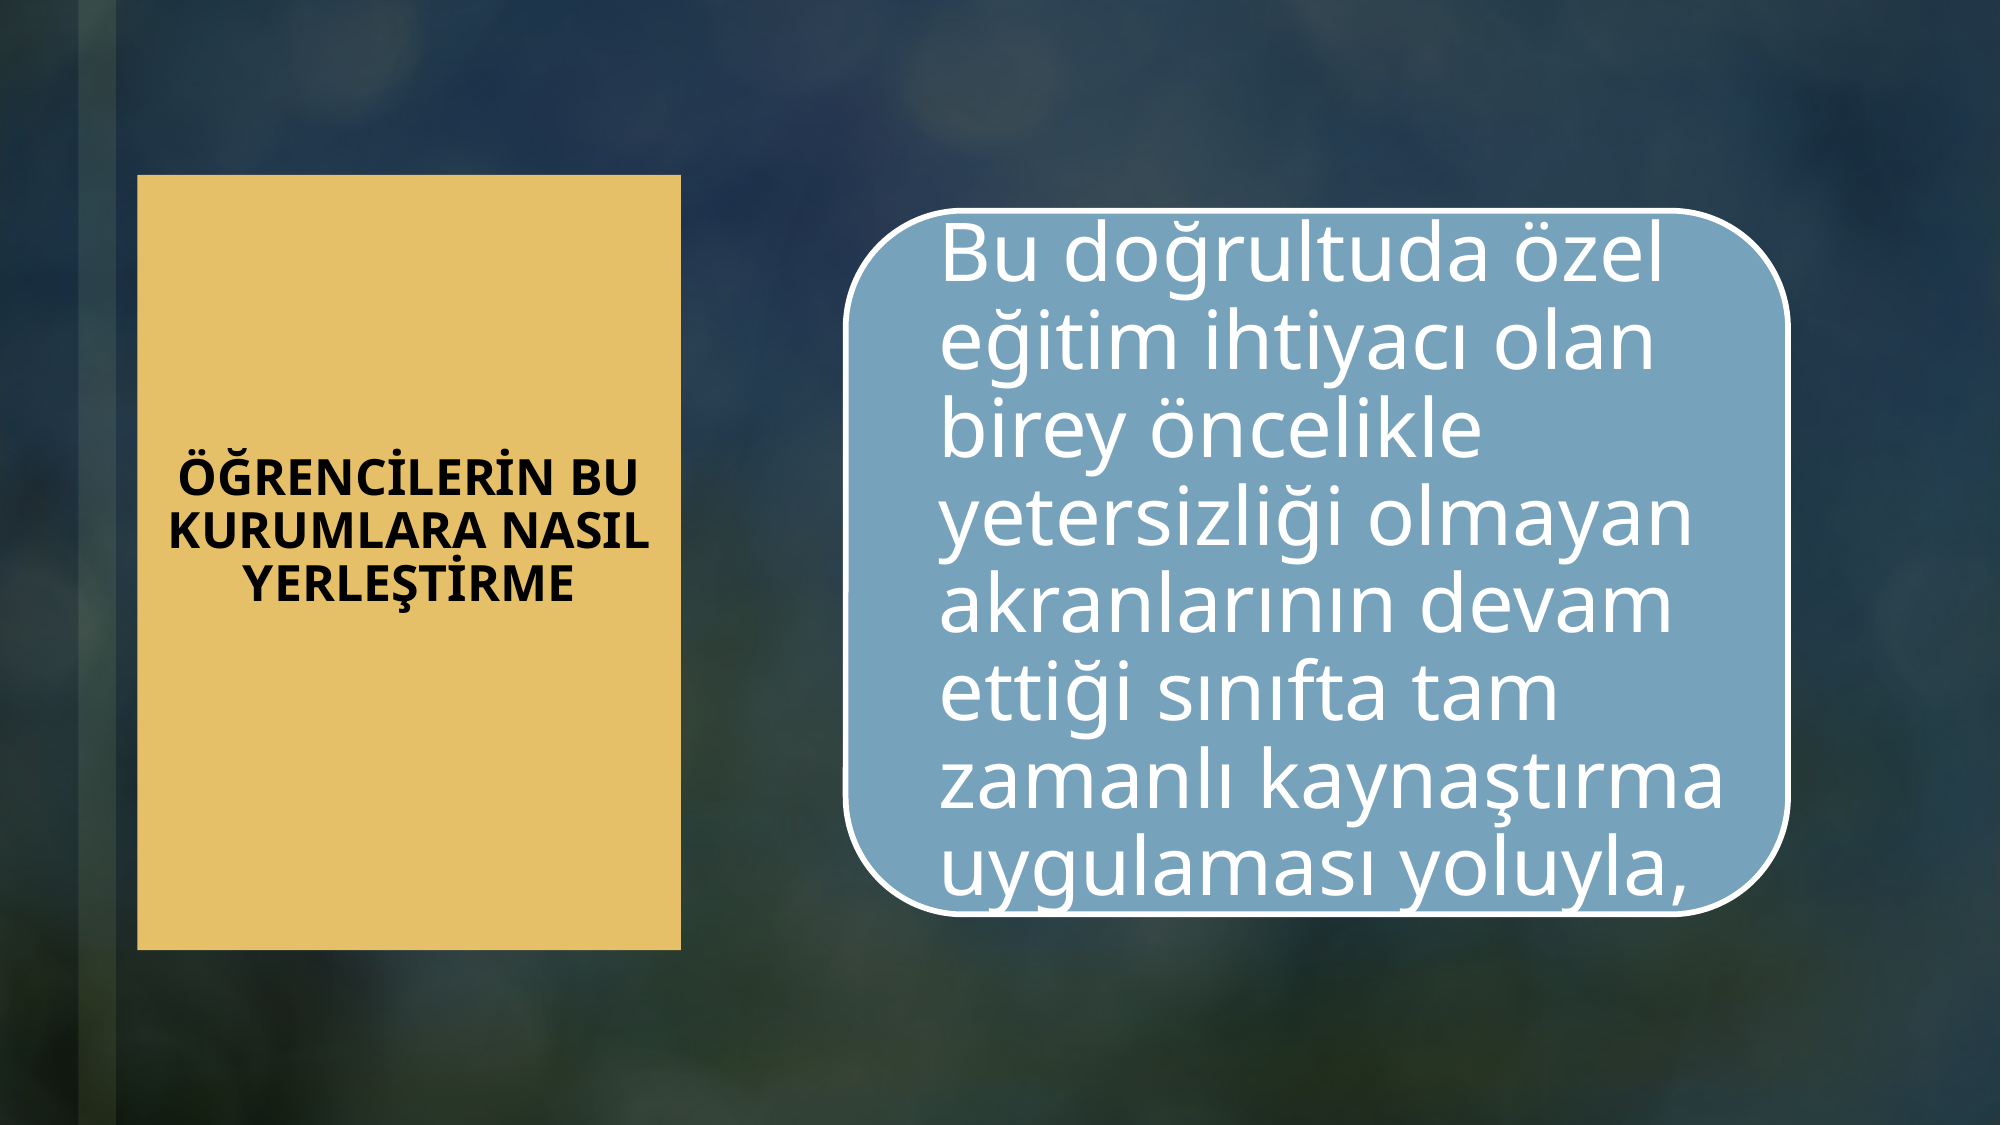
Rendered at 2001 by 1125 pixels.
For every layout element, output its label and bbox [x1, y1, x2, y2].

picture [0, 0, 2000, 1125]
list [845, 174, 1788, 951]
